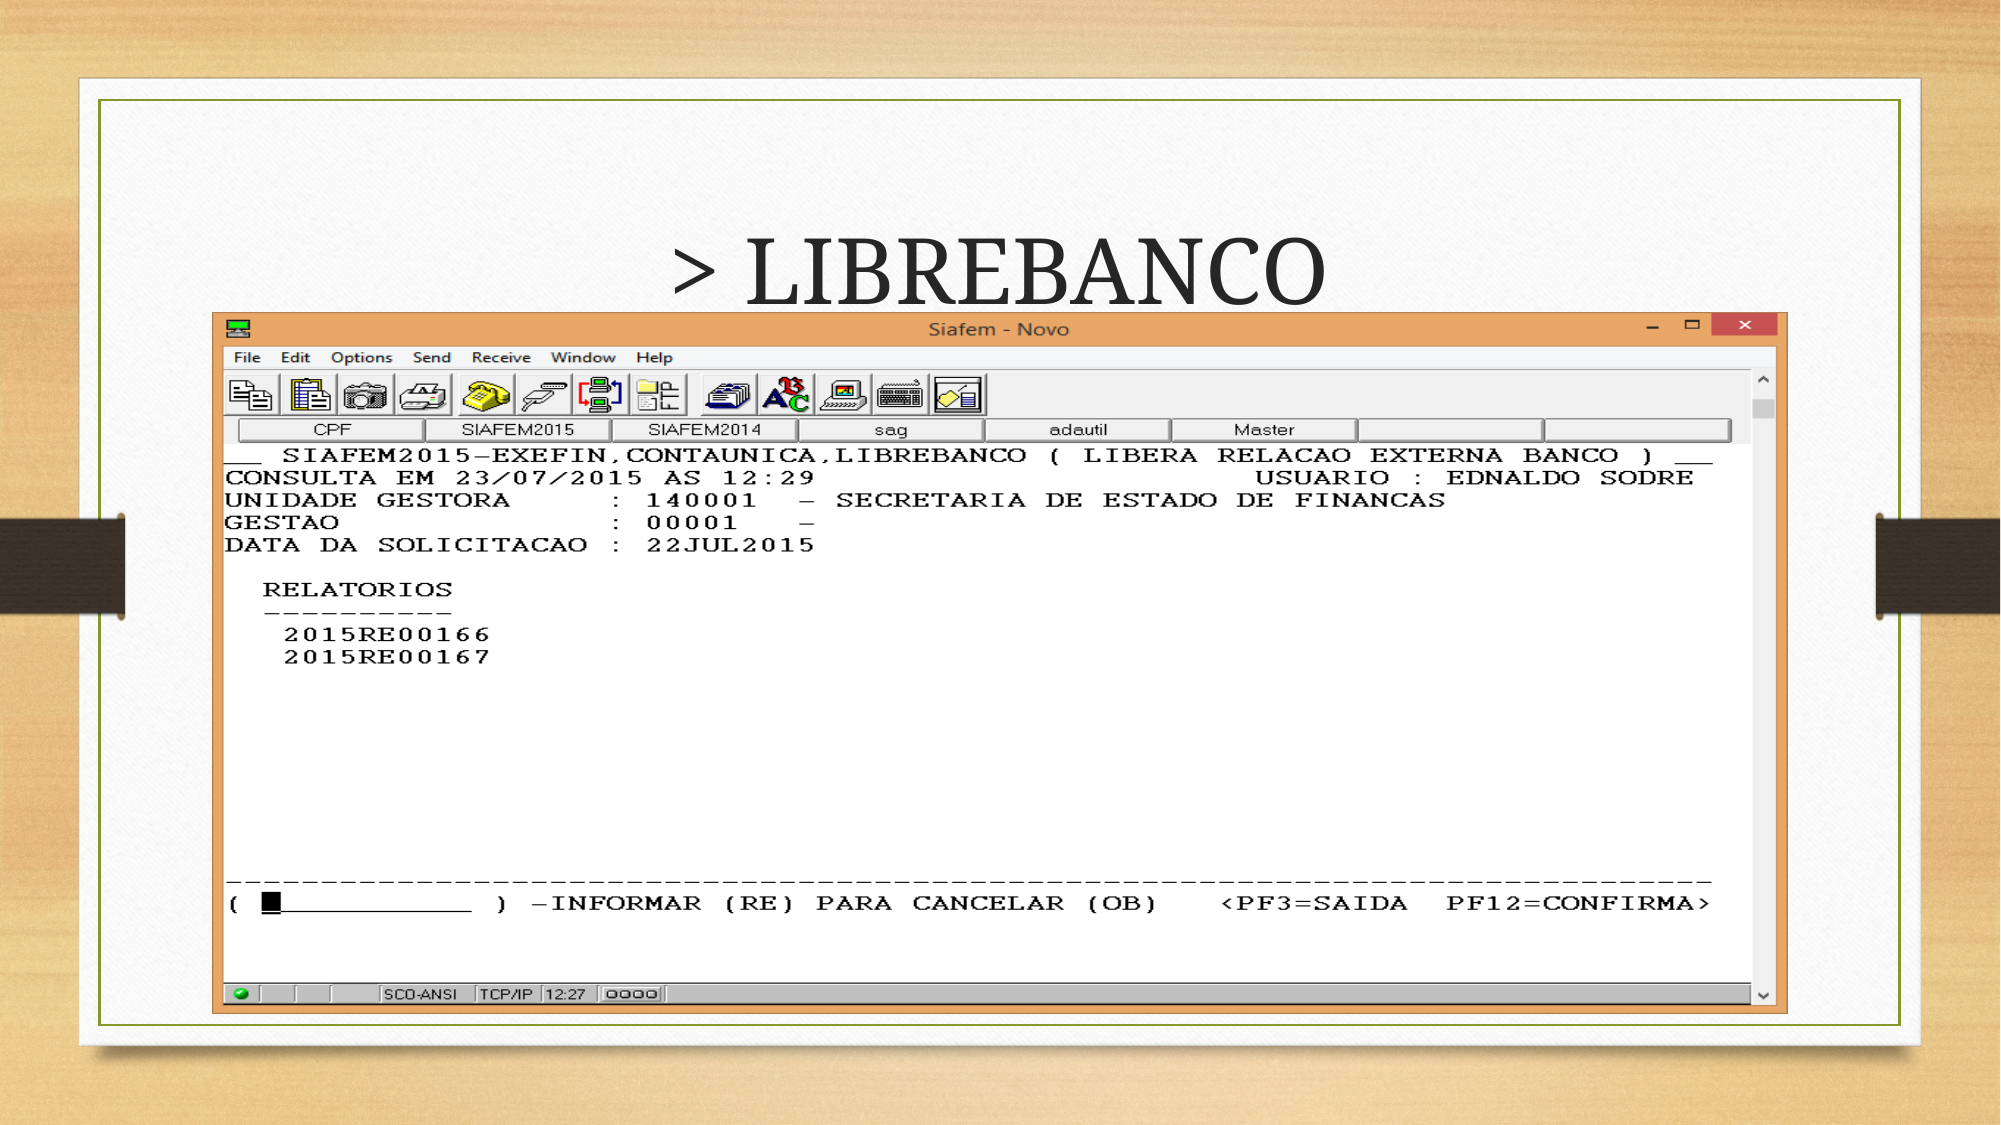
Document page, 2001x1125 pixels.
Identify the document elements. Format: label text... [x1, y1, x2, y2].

title > LIBREBANCO [212, 161, 1788, 312]
picture [0, 0, 2001, 1125]
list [212, 312, 1788, 1015]
